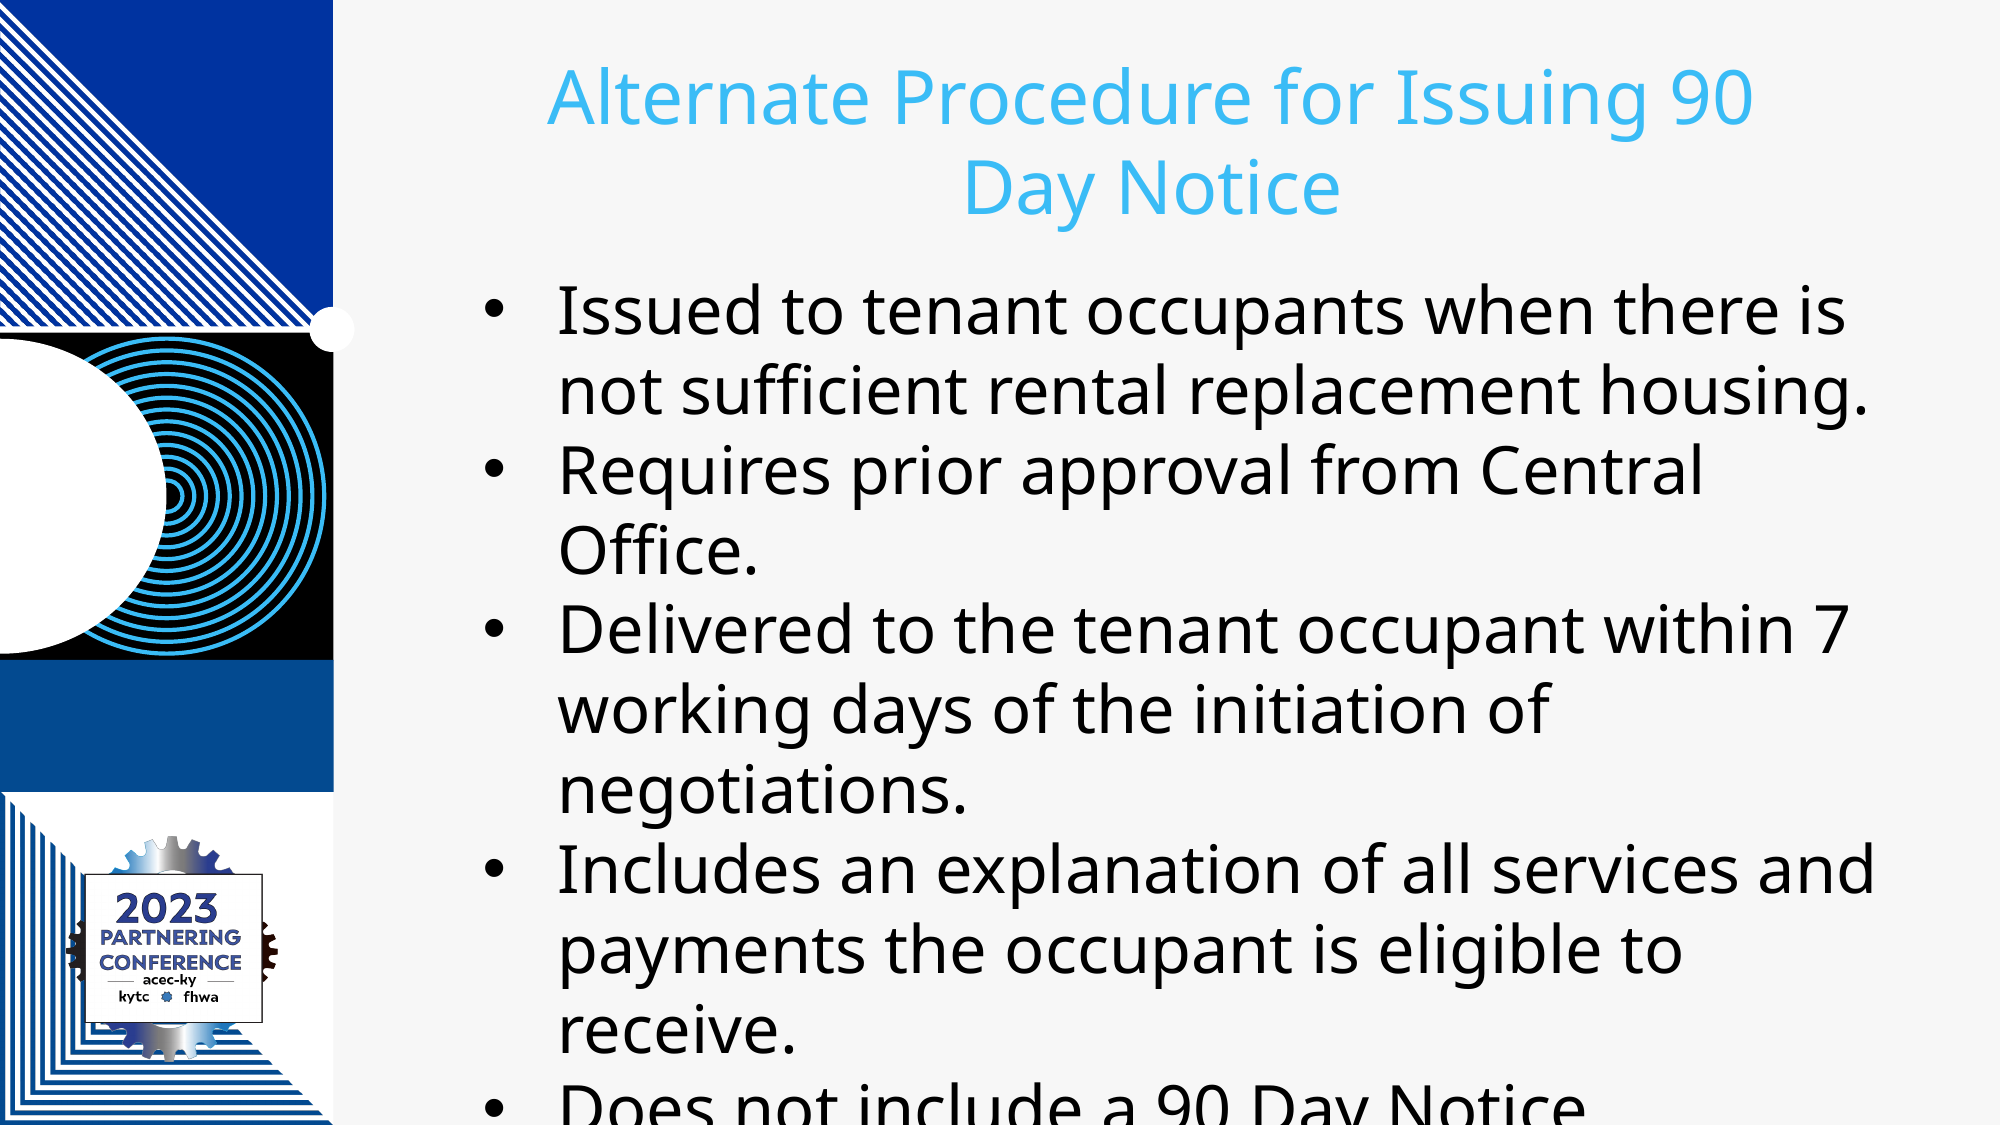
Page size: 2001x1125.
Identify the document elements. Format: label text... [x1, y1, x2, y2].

text_box Alternate Procedure for Issuing 90 Day Notice [468, 41, 1836, 237]
text_box Issued to tenant occupants when there is not sufficient rental replacement housing. Requires prior approval from Central Office. Delivered to the tenant occupant within 7 working days of the initiation of negotiations. Includes an explanation of all services and payments the occupant is eligible to receive. Does not include a 90 Day Notice [468, 260, 1924, 1125]
picture [0, 2, 334, 326]
picture [0, 792, 333, 1125]
